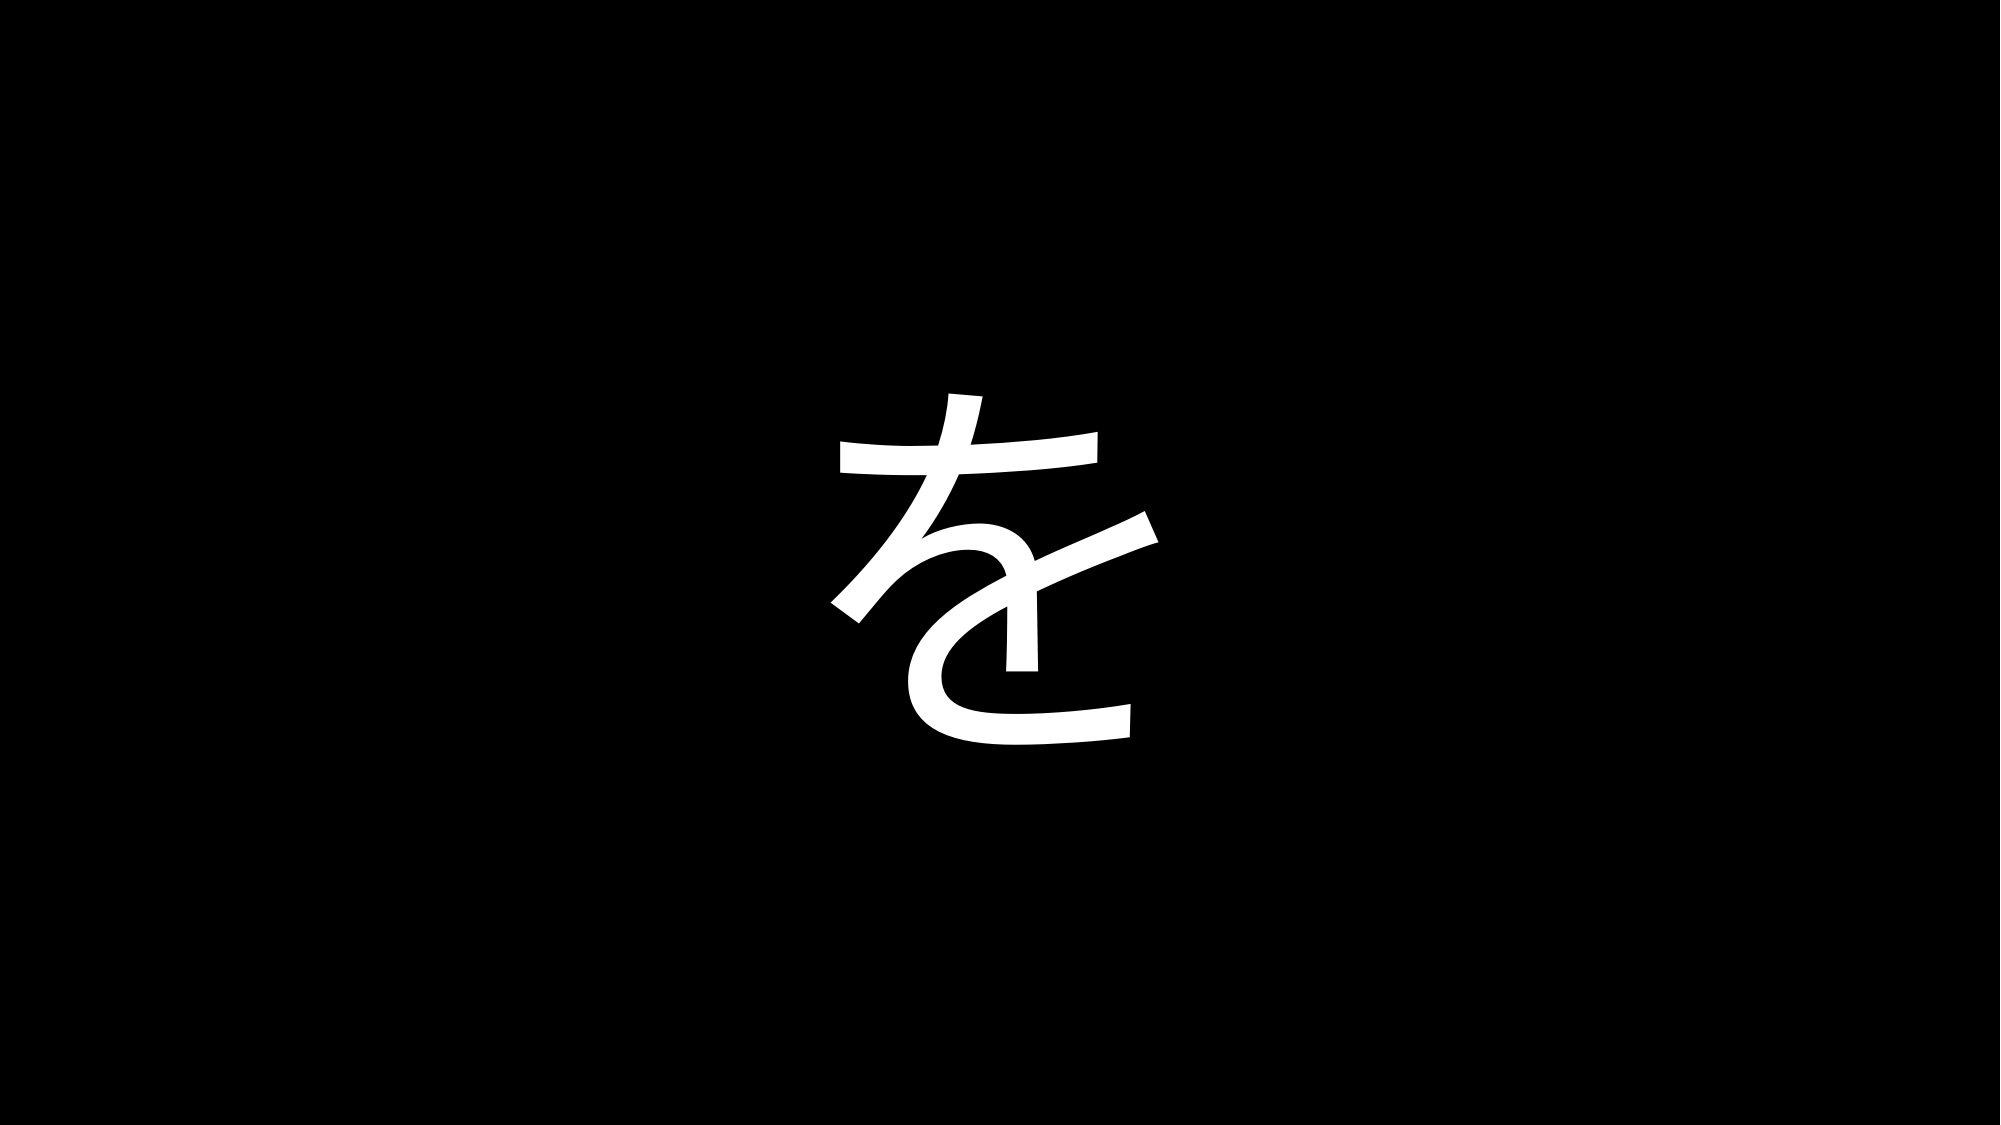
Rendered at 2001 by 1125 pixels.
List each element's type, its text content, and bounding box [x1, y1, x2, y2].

text_box を [678, 302, 1322, 818]
